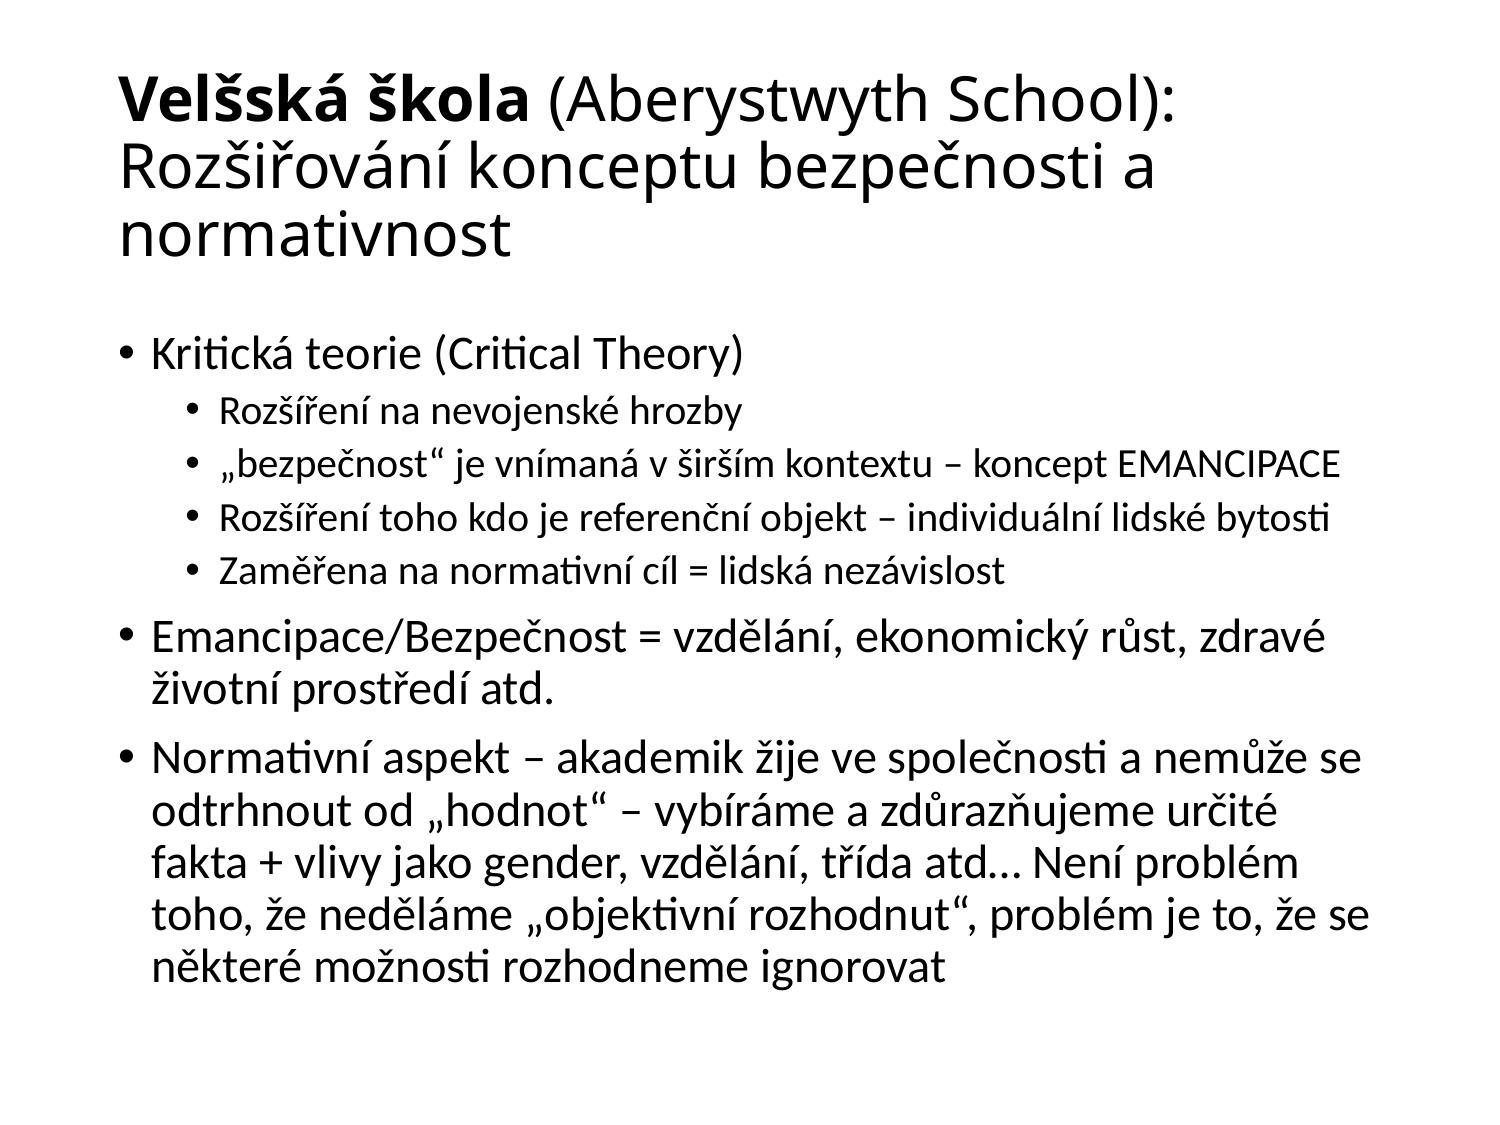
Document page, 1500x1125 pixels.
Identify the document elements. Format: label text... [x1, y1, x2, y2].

list Kritická teorie (Critical Theory) Rozšíření na nevojenské hrozby „bezpečnost“ je vnímaná v širším kontextu – koncept EMANCIPACE Rozšíření toho kdo je referenční objekt – individuální lidské bytosti Zaměřena na normativní cíl = lidská nezávislost Emancipace/Bezpečnost = vzdělání, ekonomický růst, zdravé životní prostředí atd. Normativní aspekt – akademik žije ve společnosti a nemůže se odtrhnout od „hodnot“ – vybíráme a zdůrazňujeme určité fakta + vlivy jako gender, vzdělání, třída atd… Není problém toho, že neděláme „objektivní rozhodnut“, problém je to, že se některé možnosti rozhodneme ignorovat [103, 320, 1397, 1098]
title Velšská škola (Aberystwyth School): Rozšiřování konceptu bezpečnosti a normativnost [103, 59, 1397, 278]
